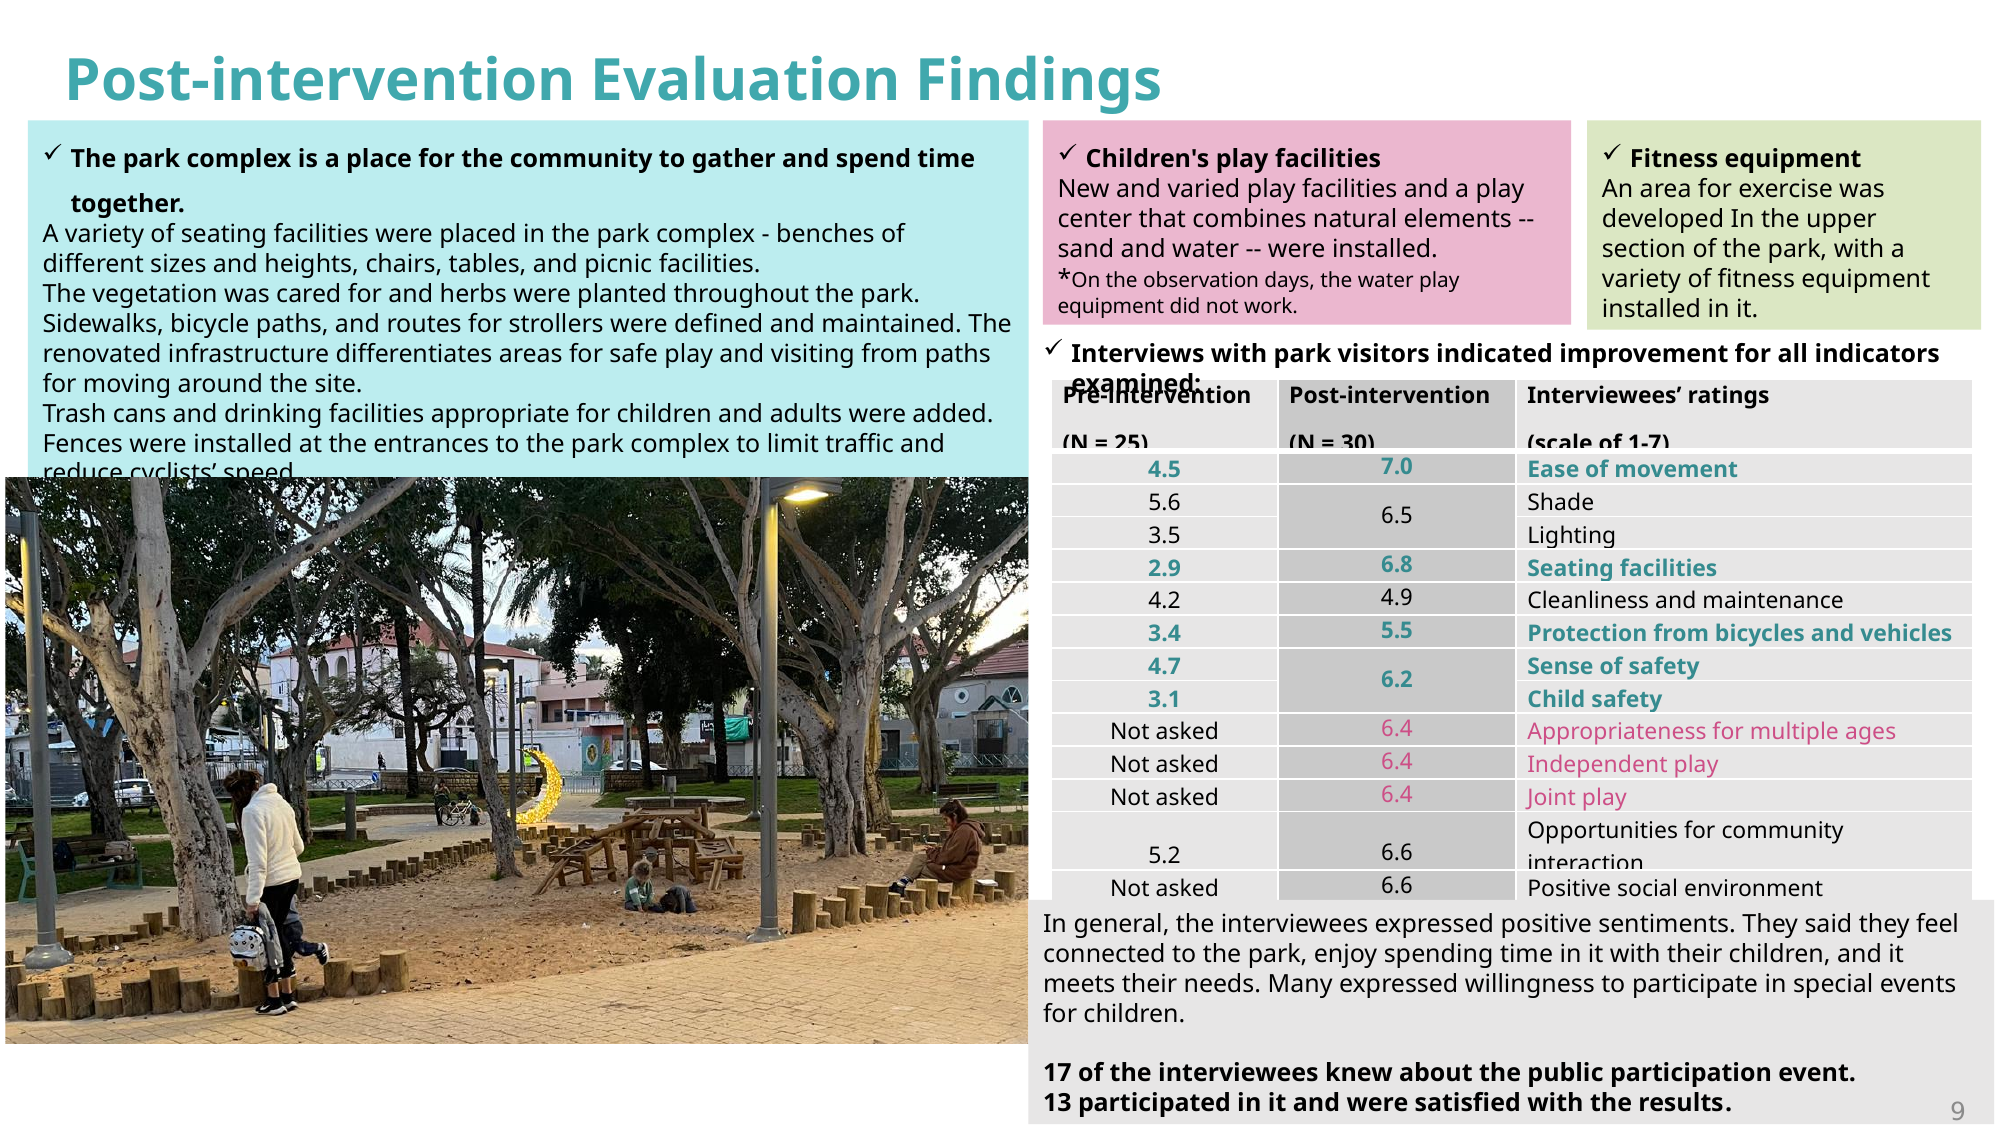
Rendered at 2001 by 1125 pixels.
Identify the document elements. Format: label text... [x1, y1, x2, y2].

table_cell 6.4 [1279, 714, 1515, 745]
table_cell 2.9 [1052, 550, 1277, 581]
text_box Children's play facilities New and varied play facilities and a play center that combines natural elements -- sand and water -- were installed. *On the observation days, the water play equipment did not work. [1042, 120, 1572, 325]
table_cell 6.4 [1279, 780, 1515, 811]
table_cell Not asked [1052, 714, 1277, 745]
text_box Post-intervention Evaluation Findings [50, 35, 1367, 120]
text_box The park complex is a place for the community to gather and spend time together. A variety of seating facilities were placed in the park complex - benches of different sizes and heights, chairs, tables, and picnic facilities. The vegetation was cared for and herbs were planted throughout the park. Sidewalks, bicycle paths, and routes for strollers were defined and maintained. The renovated infrastructure differentiates areas for safe play and visiting from paths for moving around the site. Trash cans and drinking facilities appropriate for children and adults were added. Fences were installed at the entrances to the park complex to limit traffic and reduce cyclists’ speed. . [27, 120, 1029, 476]
table_cell 6.5 [1279, 485, 1515, 548]
table_cell Not asked [1052, 780, 1277, 811]
text_box Fitness equipment An area for exercise was developed In the upper section of the park, with a variety of fitness equipment installed in it. [1587, 120, 1982, 330]
table_cell 6.4 [1279, 747, 1515, 778]
table_cell Sense of safety [1517, 649, 1972, 680]
table_cell 6.6 [1279, 871, 1515, 899]
picture [5, 476, 1029, 1044]
table_cell 3.4 [1052, 616, 1277, 647]
table_cell 3.5 [1052, 517, 1277, 548]
table_cell Independent play [1517, 747, 1972, 778]
table_cell 4.9 [1279, 583, 1515, 614]
table_cell Seating facilities [1517, 550, 1972, 581]
table_cell Not asked [1052, 747, 1277, 778]
table_cell 5.5 [1279, 616, 1515, 647]
table_cell Shade [1517, 485, 1972, 516]
table_cell 6.2 [1279, 649, 1515, 712]
table_header Interviewees’ ratings (scale of 1-7) [1517, 406, 1972, 448]
table_cell 4.5 [1052, 454, 1277, 483]
table_cell 6.6 [1279, 812, 1515, 869]
table_header Pre-intervention (N = 25) [1052, 406, 1277, 448]
table_cell 5.6 [1052, 485, 1277, 516]
table_cell 6.8 [1279, 550, 1515, 581]
table_cell Appropriateness for multiple ages [1517, 714, 1972, 745]
table_cell 5.2 [1052, 812, 1277, 869]
table_cell Opportunities for community interaction [1517, 812, 1972, 869]
table_cell 4.7 [1052, 649, 1277, 680]
table_cell 3.1 [1052, 681, 1277, 712]
table_cell Joint play [1517, 780, 1972, 811]
table_cell 4.2 [1052, 583, 1277, 614]
table_header Post-intervention (N = 30) [1279, 406, 1515, 448]
table_cell Child safety [1517, 681, 1972, 712]
text_box 9 [1531, 1080, 1982, 1125]
table_cell Not asked [1052, 871, 1277, 899]
table_cell Ease of movement [1517, 454, 1972, 483]
table_cell Lighting [1517, 517, 1972, 548]
table_cell Cleanliness and maintenance [1517, 583, 1972, 614]
text_box Interviews with park visitors indicated improvement for all indicators examined: [1028, 330, 1995, 406]
text_box In general, the interviewees expressed positive sentiments. They said they feel connected to the park, enjoy spending time in it with their children, and it meets their needs. Many expressed willingness to participate in special events for children. 17 of the interviewees knew about the public participation event. 13 participated in it and were satisfied with the results. [1028, 899, 1995, 1125]
table_cell Protection from bicycles and vehicles [1517, 616, 1972, 647]
table_cell Positive social environment [1517, 871, 1972, 899]
table_cell 7.0 [1279, 454, 1515, 483]
